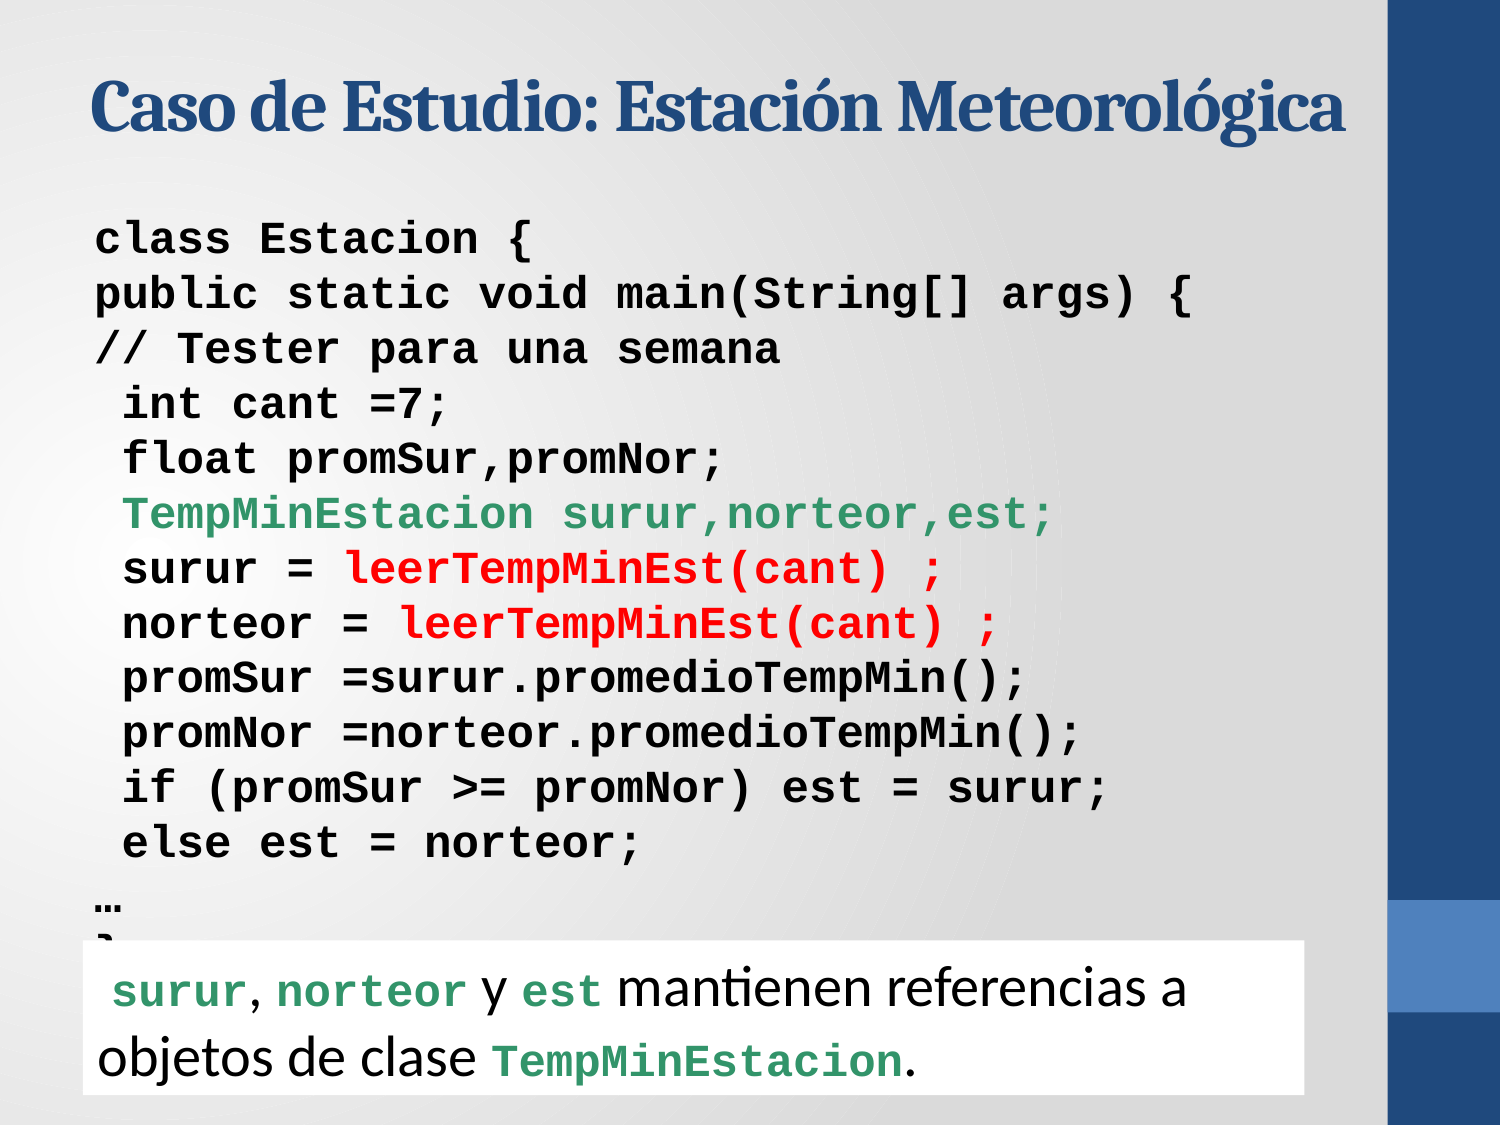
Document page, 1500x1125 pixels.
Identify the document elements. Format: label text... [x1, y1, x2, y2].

text_box surur, norteor y est mantienen referencias a objetos de clase TempMinEstacion. [81, 938, 1307, 1097]
title Caso de Estudio: Estación Meteorológica [75, 7, 1422, 195]
text_box class Estacion { public static void main(String[] args) { // Tester para una semana int cant =7; float promSur,promNor; TempMinEstacion surur,norteor,est; surur = leerTempMinEst(cant) ; norteor = leerTempMinEst(cant) ; promSur =surur.promedioTempMin(); promNor =norteor.promedioTempMin(); if (promSur >= promNor) est = surur; else est = norteor; … } [79, 199, 1365, 1045]
